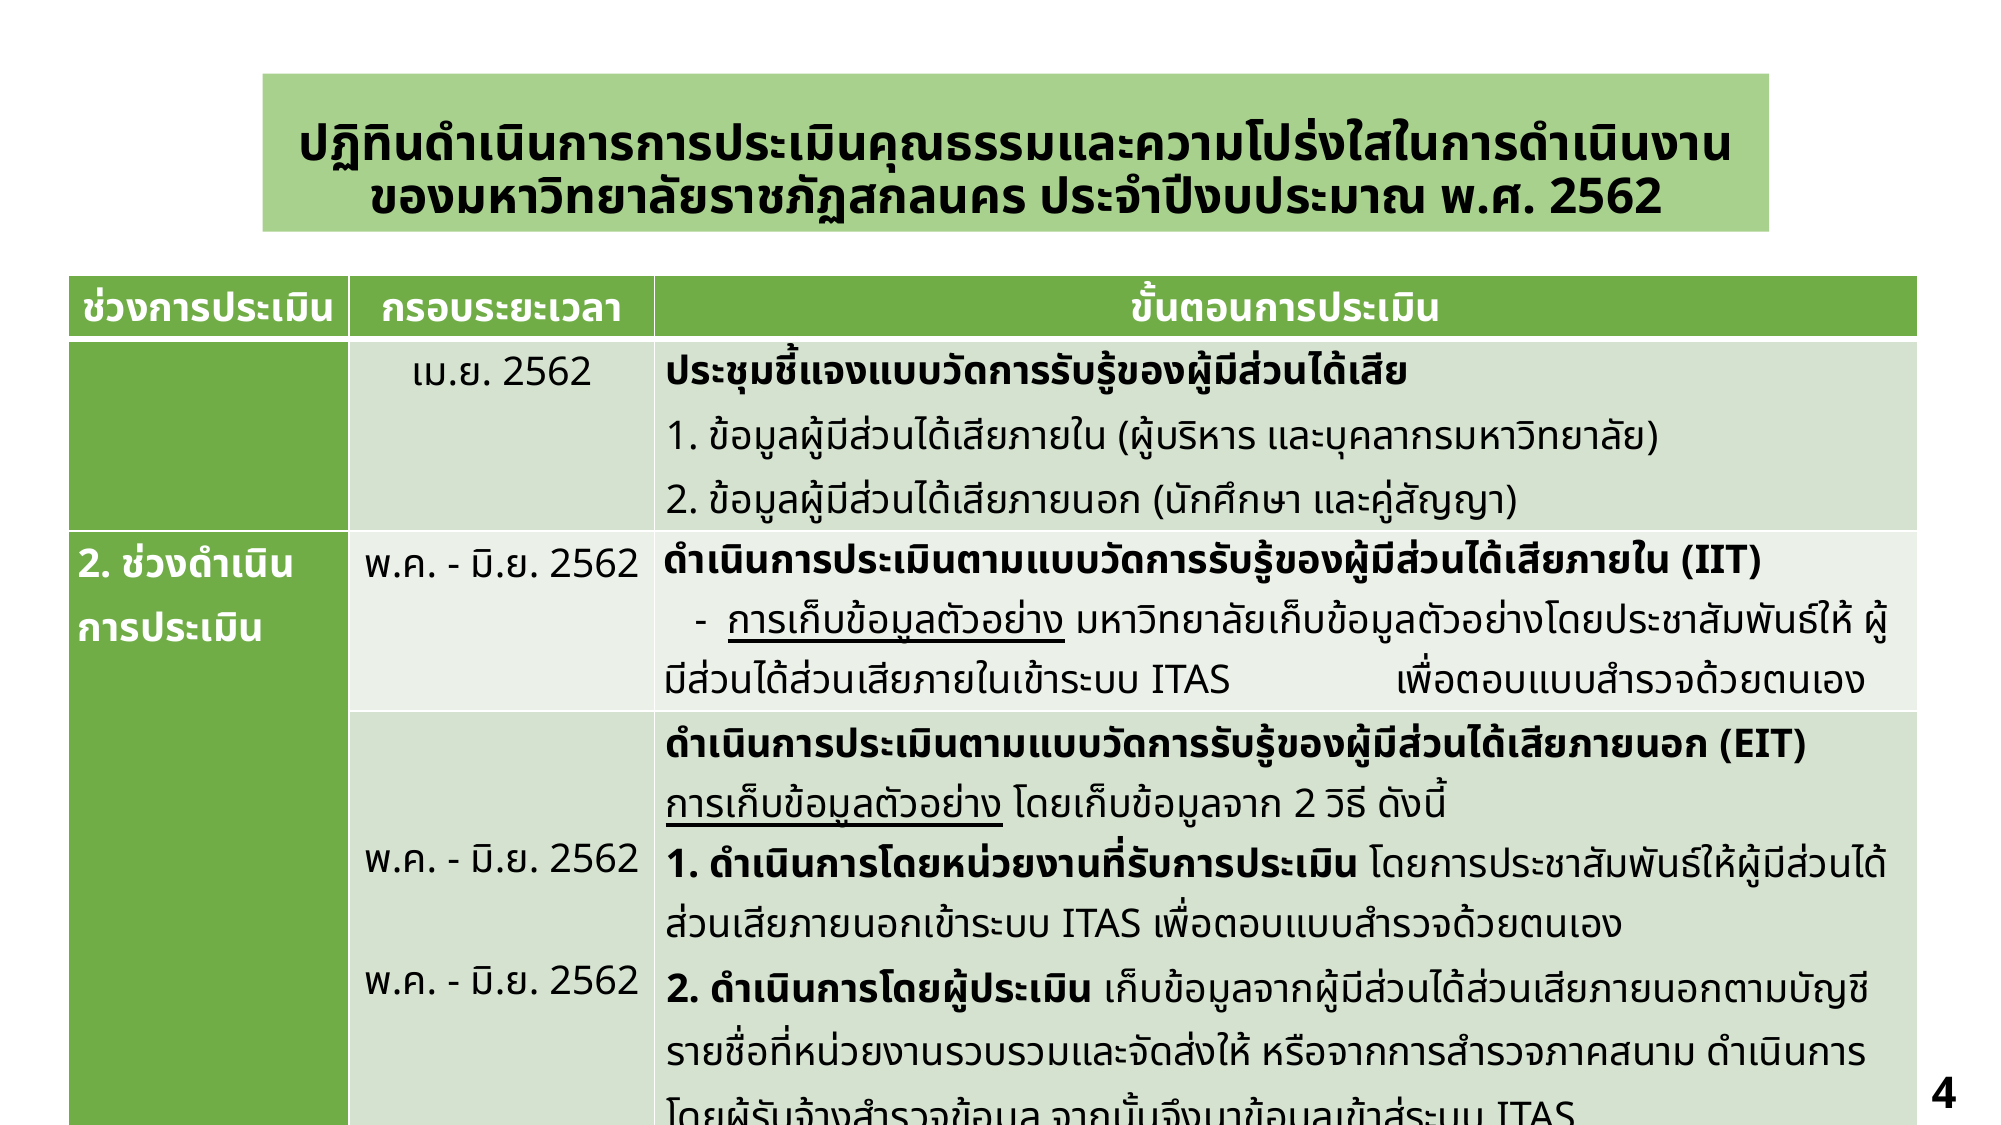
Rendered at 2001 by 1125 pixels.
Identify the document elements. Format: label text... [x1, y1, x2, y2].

title ปฏิทินดำเนินการการประเมินคุณธรรมและความโปร่งใสในการดำเนินงาน ของมหาวิทยาลัยราชภัฏสกลนคร ประจำปีงบประมาณ พ.ศ. 2562 [262, 73, 1770, 232]
table_cell เม.ย. 2562 [350, 342, 654, 530]
table_cell [69, 342, 348, 530]
slide_number 4 [1843, 1065, 1972, 1125]
table_cell ดำเนินการประเมินตามแบบวัดการรับรู้ของผู้มีส่วนได้เสียภายนอก (EIT) การเก็บข้อมูลตัวอย่าง โดยเก็บข้อมูลจาก 2 วิธี ดังนี้ 1. ดำเนินการโดยหน่วยงานที่รับการประเมิน โดยการประชาสัมพันธ์ให้ผู้มีส่วนได้ส่วนเสียภายนอกเข้าระบบ ITAS เพื่อตอบแบบสำรวจด้วยตนเอง 2. ดำเนินการโดยผู้ประเมิน เก็บข้อมูลจากผู้มีส่วนได้ส่วนเสียภายนอกตามบัญชีรายชื่อที่หน่วยงานรวบรวมและจัดส่งให้ หรือจากการสำรวจภาคสนาม ดำเนินการโดยผู้รับจ้างสำรวจข้อมูล จากนั้นจึงนาข้อมูลเข้าสู่ระบบ ITAS [655, 712, 1917, 1125]
table_cell พ.ค. - มิ.ย. 2562 พ.ค. - มิ.ย. 2562 [350, 712, 654, 1125]
table_cell ประชุมชี้แจงแบบวัดการรับรู้ของผู้มีส่วนได้เสีย 1. ข้อมูลผู้มีส่วนได้เสียภายใน (ผู้บริหาร และบุคลากรมหาวิทยาลัย) 2. ข้อมูลผู้มีส่วนได้เสียภายนอก (นักศึกษา และคู่สัญญา) [655, 342, 1917, 530]
table_header ช่วงการประเมิน [69, 276, 348, 336]
table_header ขั้นตอนการประเมิน [655, 276, 1917, 336]
table_header กรอบระยะเวลา [350, 276, 654, 336]
table_cell พ.ค. - มิ.ย. 2562 [350, 532, 654, 710]
table_cell ดำเนินการประเมินตามแบบวัดการรับรู้ของผู้มีส่วนได้เสียภายใน (IIT) - การเก็บข้อมูลตัวอย่าง มหาวิทยาลัยเก็บข้อมูลตัวอย่างโดยประชาสัมพันธ์ให้ ผู้มีส่วนได้ส่วนเสียภายในเข้าระบบ ITAS เพื่อตอบแบบสำรวจด้วยตนเอง [655, 532, 1917, 710]
table_cell 2. ช่วงดำเนินการประเมิน [69, 532, 348, 1125]
